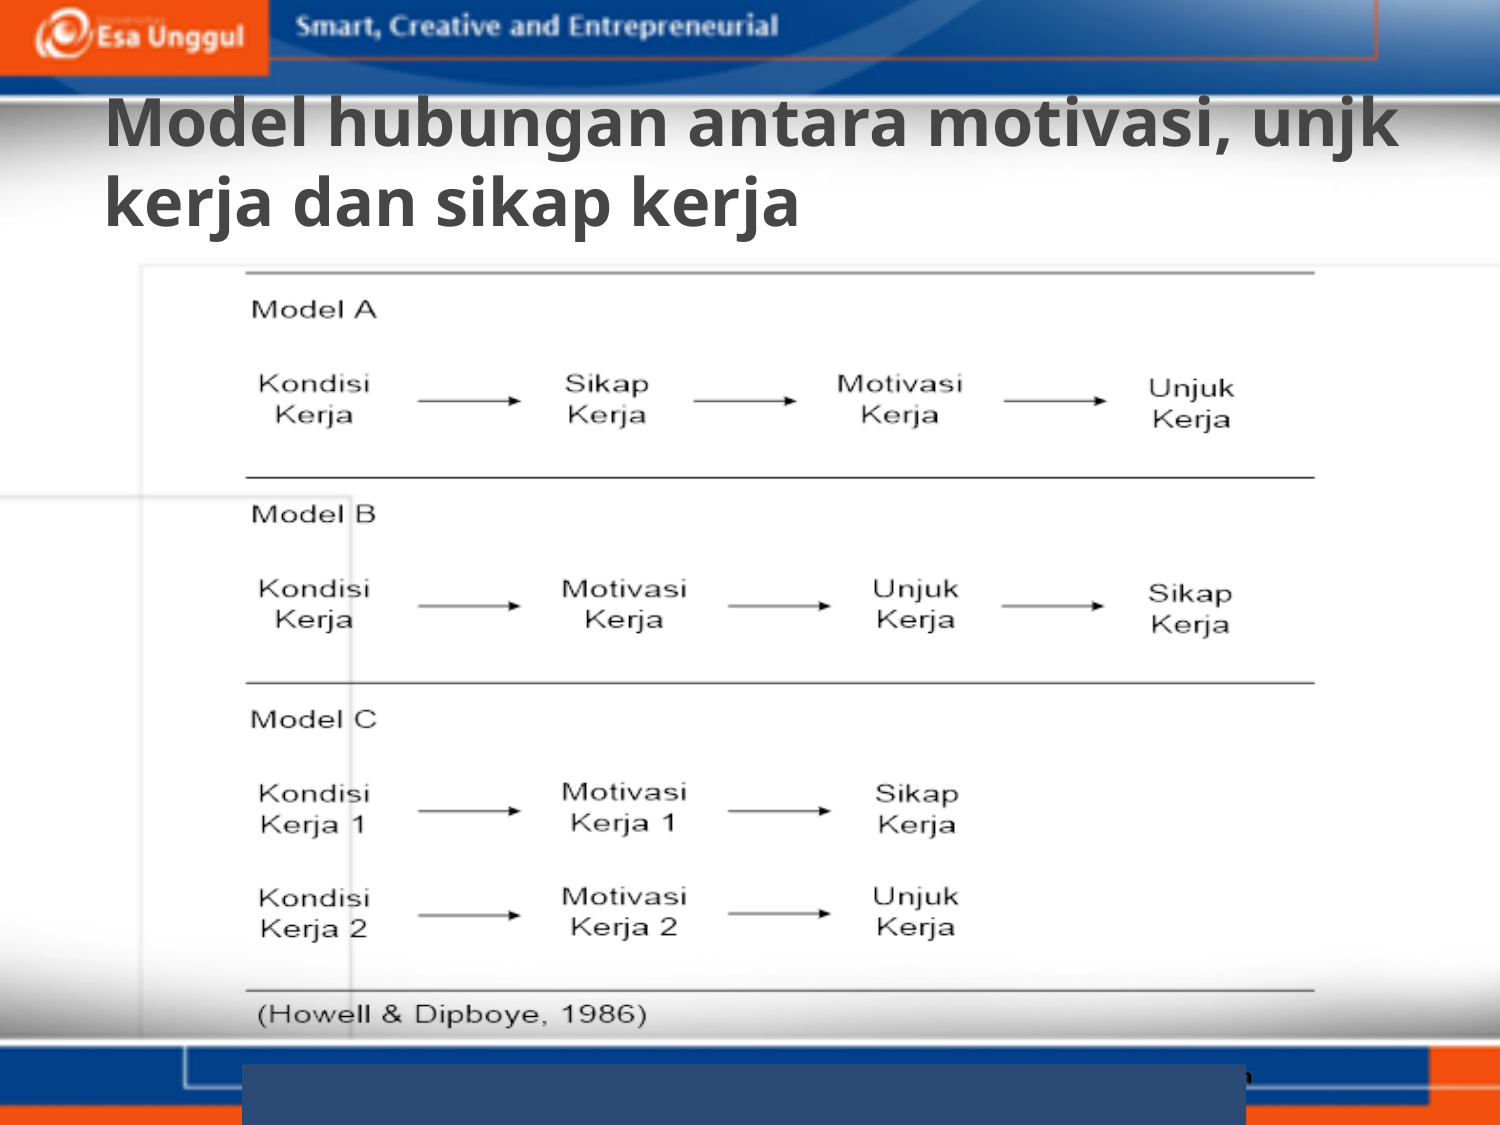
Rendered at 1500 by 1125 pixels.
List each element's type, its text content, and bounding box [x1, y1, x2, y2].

title Model hubungan antara motivasi, unjk kerja dan sikap kerja [88, 66, 1439, 254]
picture [0, 0, 1500, 1125]
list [241, 267, 1324, 1125]
